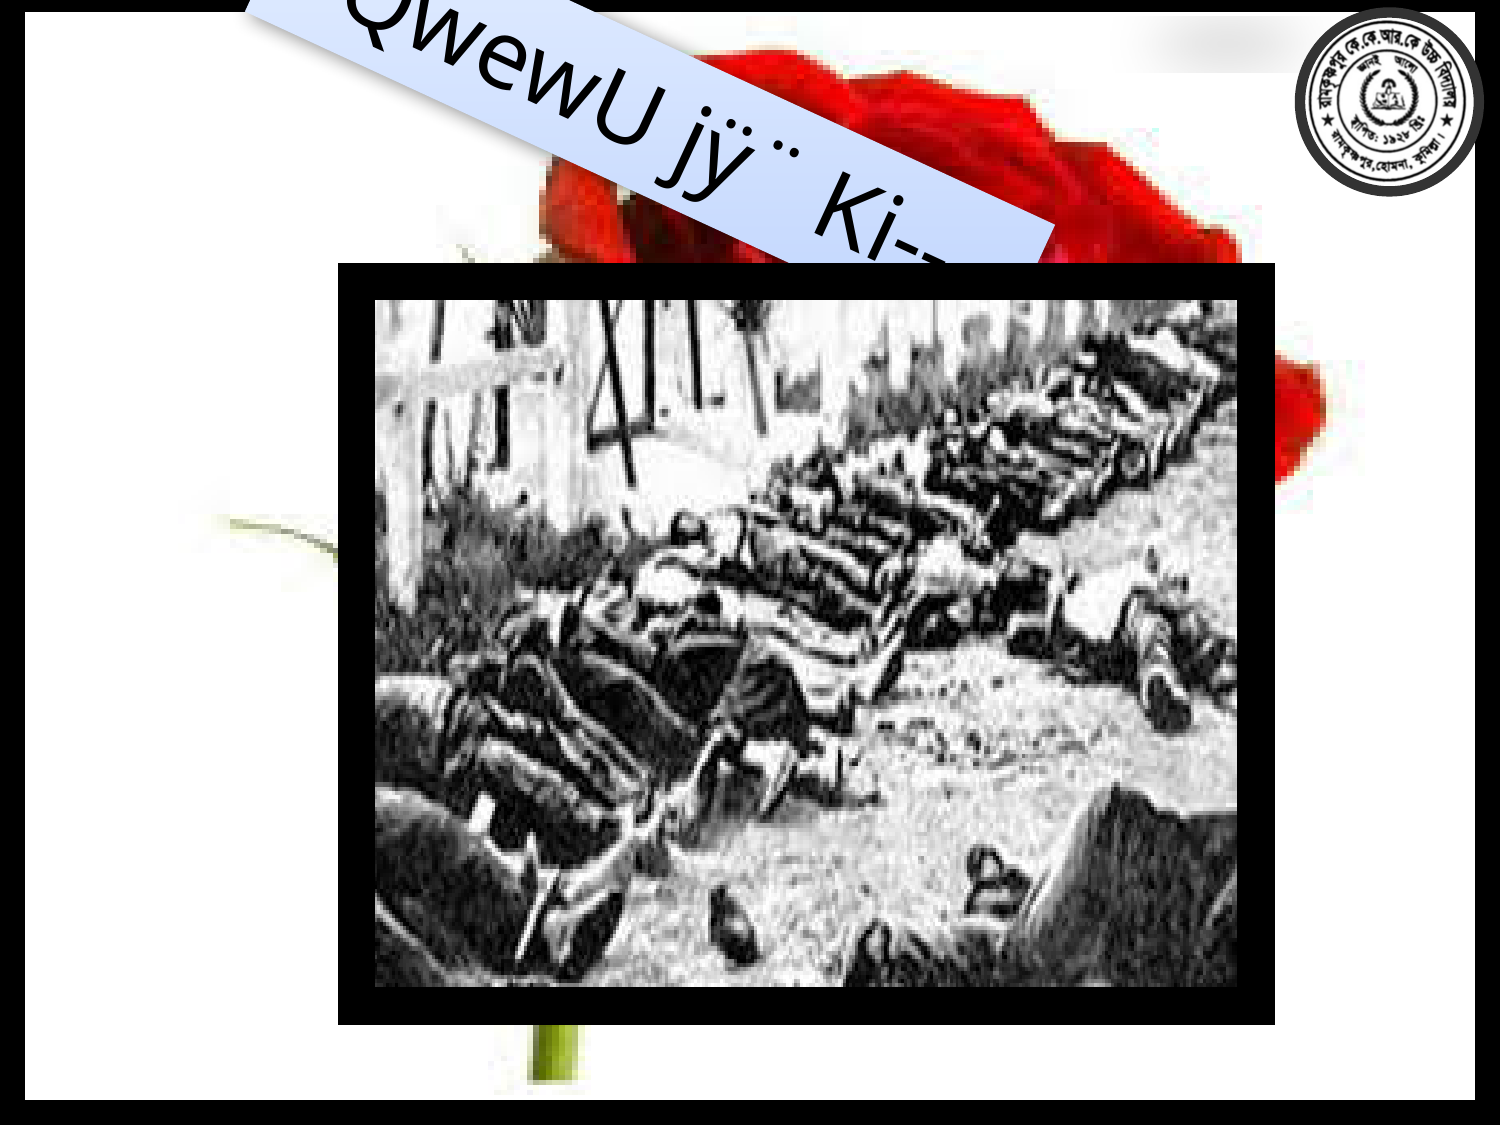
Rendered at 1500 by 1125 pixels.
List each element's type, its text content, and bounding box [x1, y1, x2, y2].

picture [24, 12, 1480, 1101]
text_box QwewU jÿ¨ Ki-- [244, 0, 593, 10]
